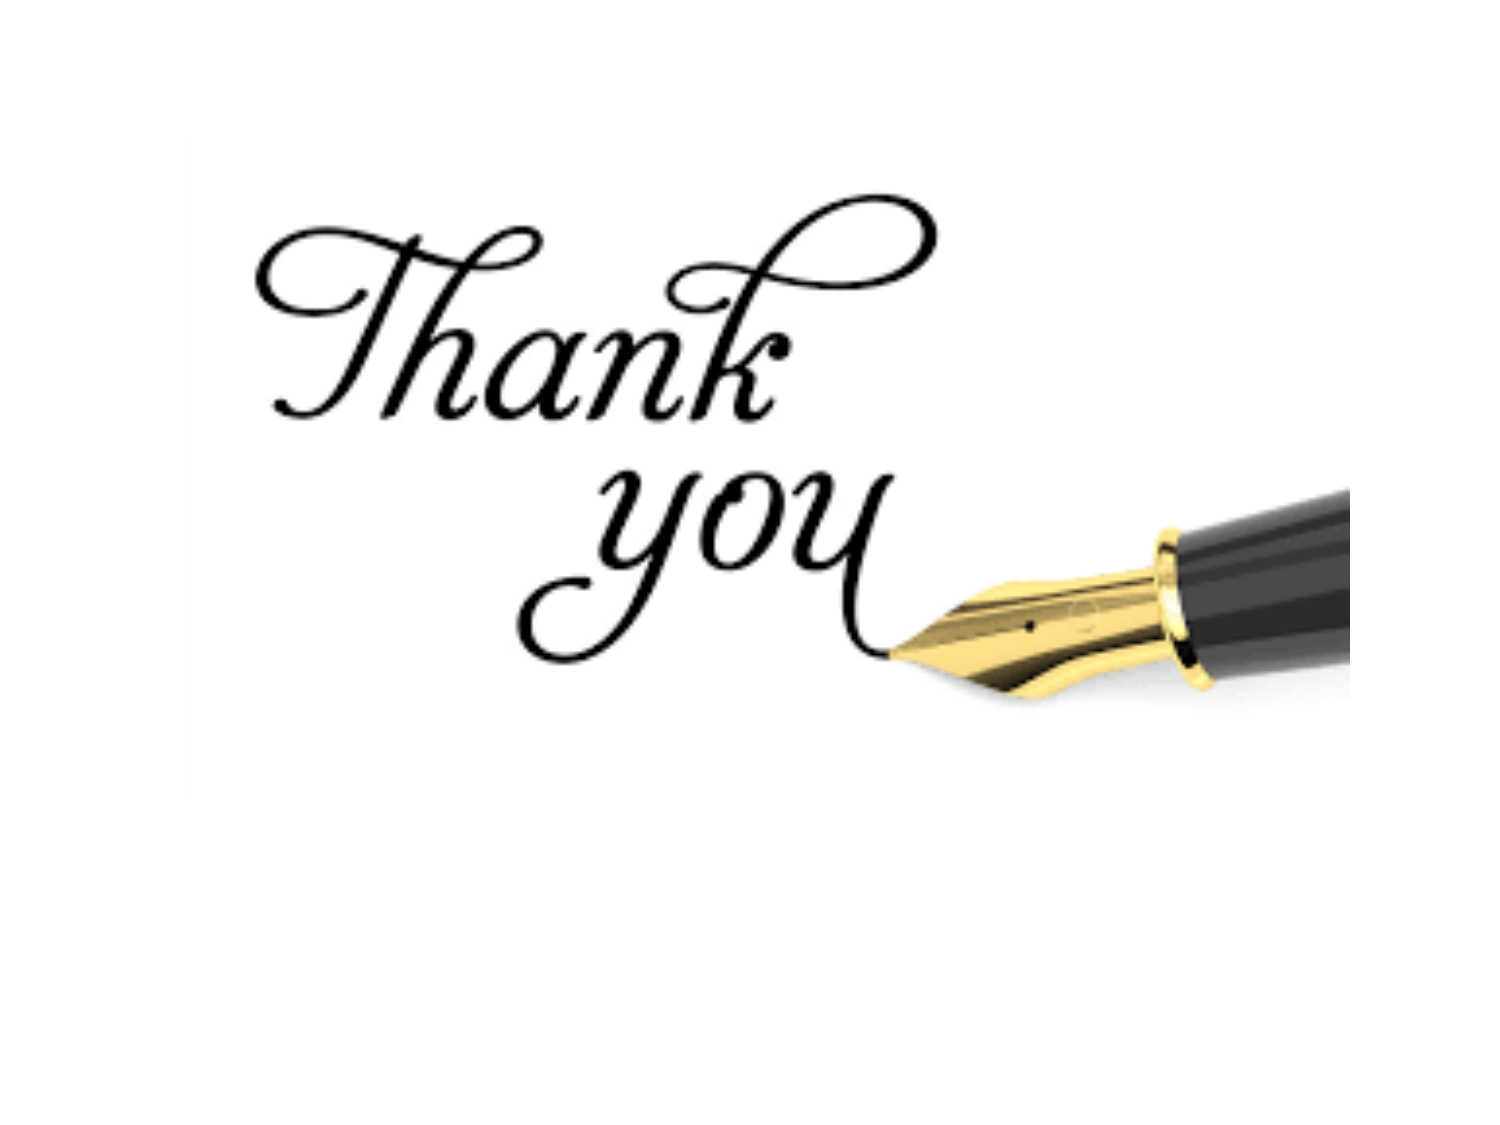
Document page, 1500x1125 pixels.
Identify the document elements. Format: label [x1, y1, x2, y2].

list [187, 137, 1351, 801]
